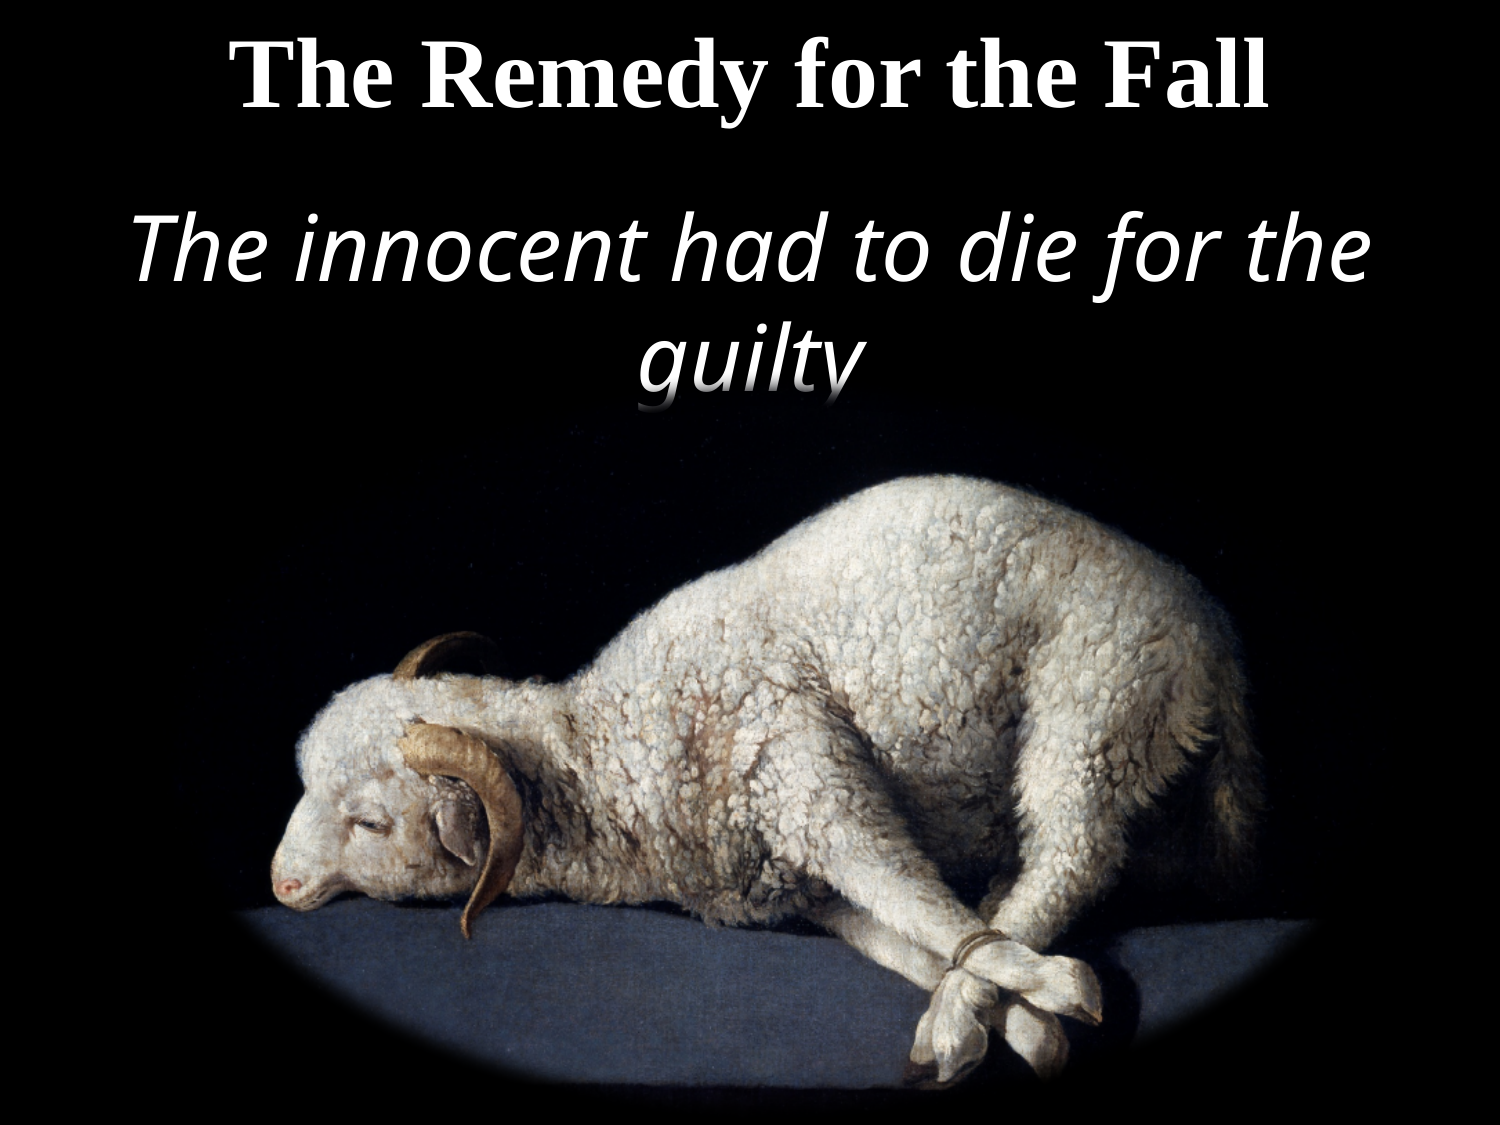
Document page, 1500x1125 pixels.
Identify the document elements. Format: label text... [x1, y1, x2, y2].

title The innocent had to die for the guilty [75, 174, 1425, 425]
text_box The Remedy for the Fall [0, 0, 1500, 725]
picture [149, 370, 1413, 1125]
